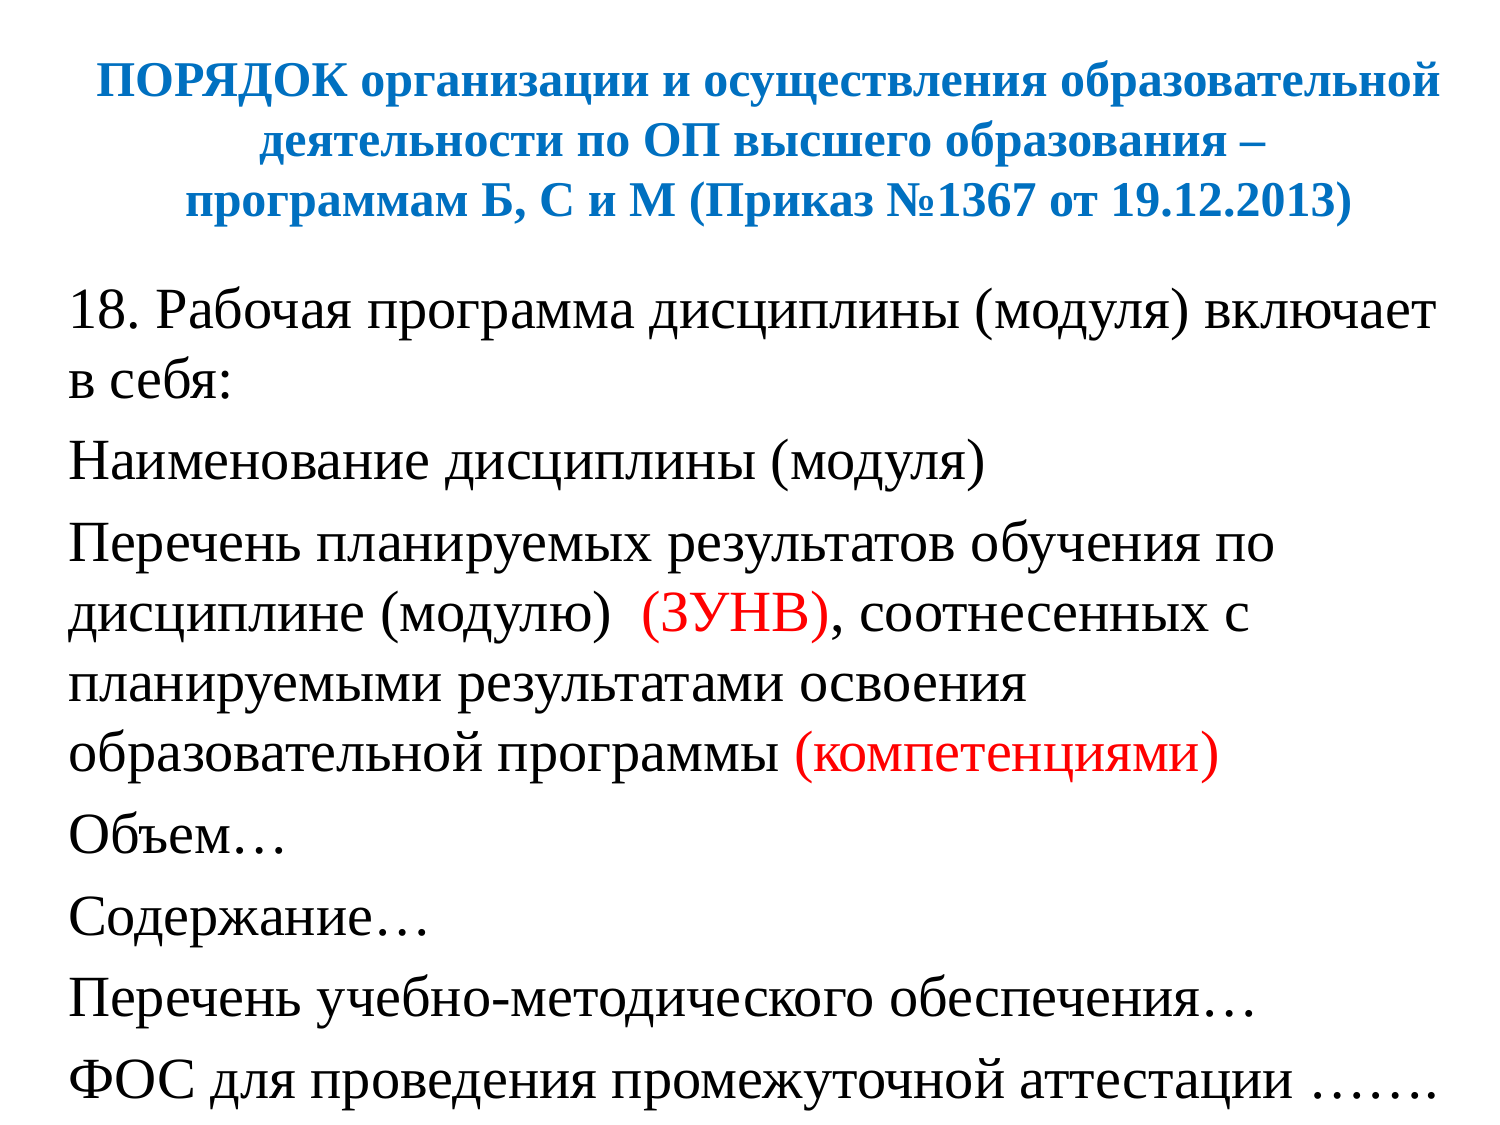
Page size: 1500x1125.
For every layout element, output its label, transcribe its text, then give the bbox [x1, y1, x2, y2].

list 18. Рабочая программа дисциплины (модуля) включает в себя: Наименование дисциплины (модуля) Перечень планируемых результатов обучения по дисциплине (модулю) (ЗУНВ), соотнесенных с планируемыми результатами освоения образовательной программы (компетенциями) Объем… Содержание… Перечень учебно-методического обеспечения… ФОС для проведения промежуточной аттестации ……. [52, 262, 1463, 1006]
title ПОРЯДОК организации и осуществления образовательной деятельности по ОП высшего образования – программам Б, С и М (Приказ №1367 от 19.12.2013) [74, 42, 1463, 231]
